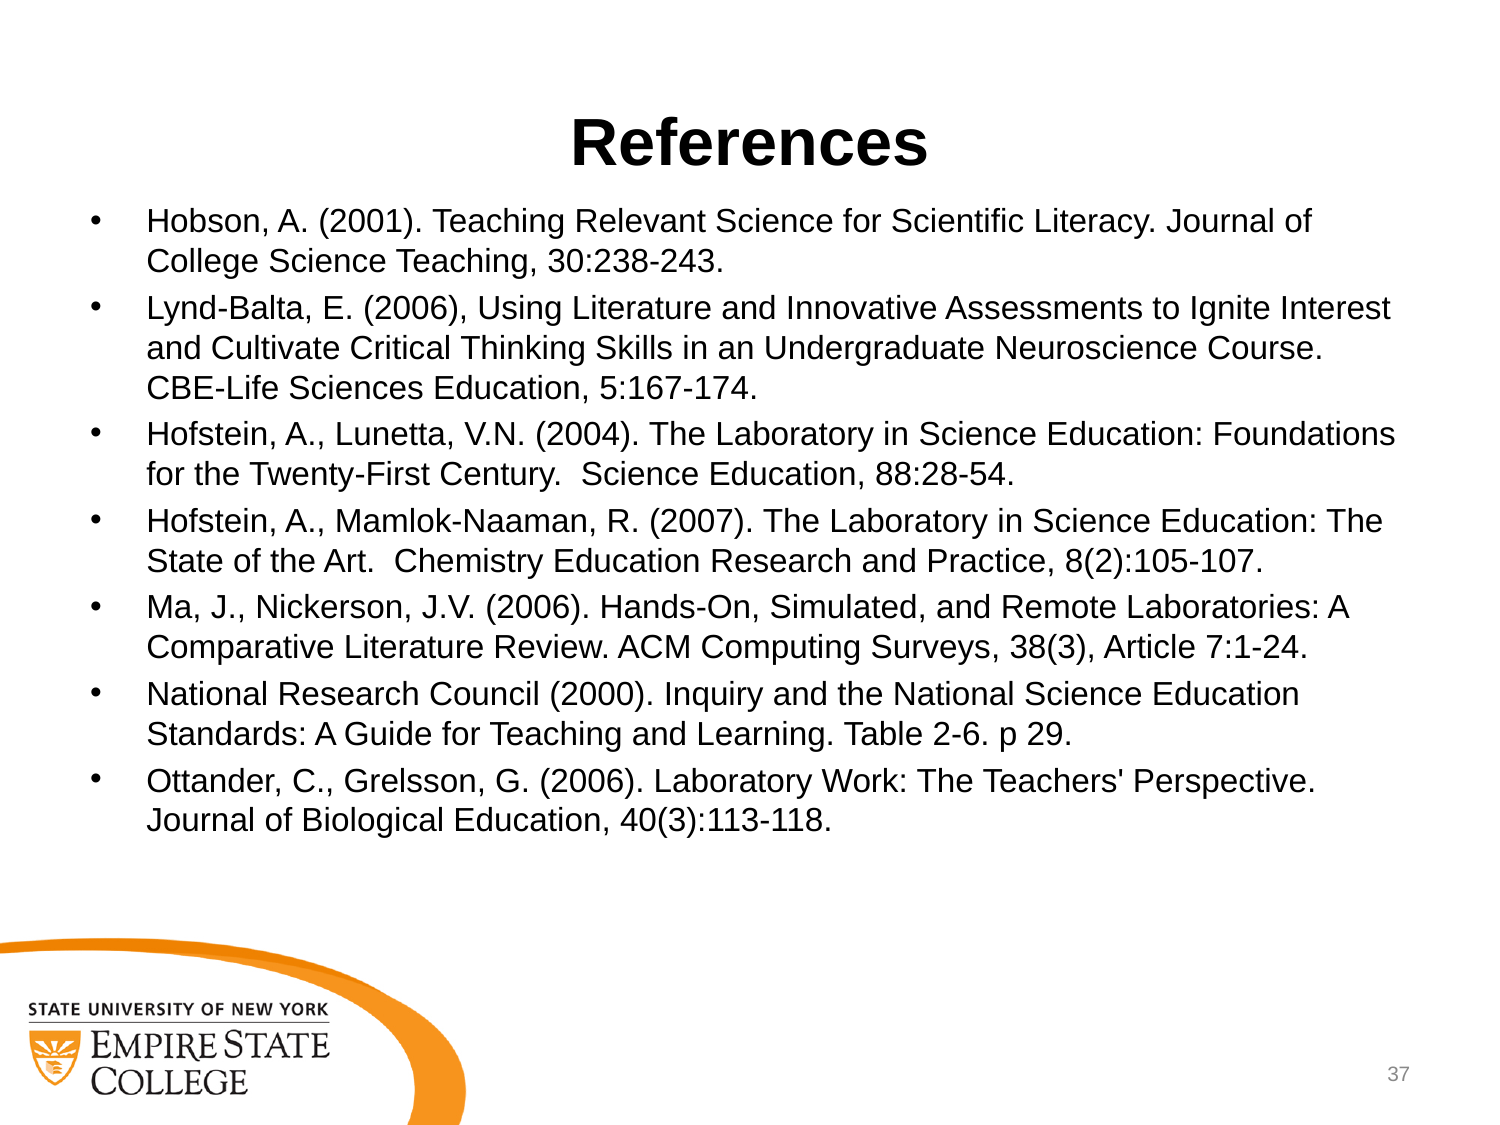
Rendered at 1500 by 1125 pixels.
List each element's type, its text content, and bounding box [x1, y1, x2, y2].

picture [0, 930, 474, 1125]
list Hobson, A. (2001). Teaching Relevant Science for Scientific Literacy. Journal of College Science Teaching, 30:238-243. Lynd-Balta, E. (2006), Using Literature and Innovative Assessments to Ignite Interest and Cultivate Critical Thinking Skills in an Undergraduate Neuroscience Course. CBE-Life Sciences Education, 5:167-174. Hofstein, A., Lunetta, V.N. (2004). The Laboratory in Science Education: Foundations for the Twenty-First Century. Science Education, 88:28-54. Hofstein, A., Mamlok-Naaman, R. (2007). The Laboratory in Science Education: The State of the Art. Chemistry Education Research and Practice, 8(2):105-107. Ma, J., Nickerson, J.V. (2006). Hands-On, Simulated, and Remote Laboratories: A Comparative Literature Review. ACM Computing Surveys, 38(3), Article 7:1-24. National Research Council (2000). Inquiry and the National Science Education Standards: A Guide for Teaching and Learning. Table 2-6. p 29. Ottander, C., Grelsson, G. (2006). Laboratory Work: The Teachers' Perspective. Journal of Biological Education, 40(3):113-118. [74, 191, 1426, 928]
title References [74, 44, 1426, 191]
text_box 37 [1074, 1042, 1425, 1103]
